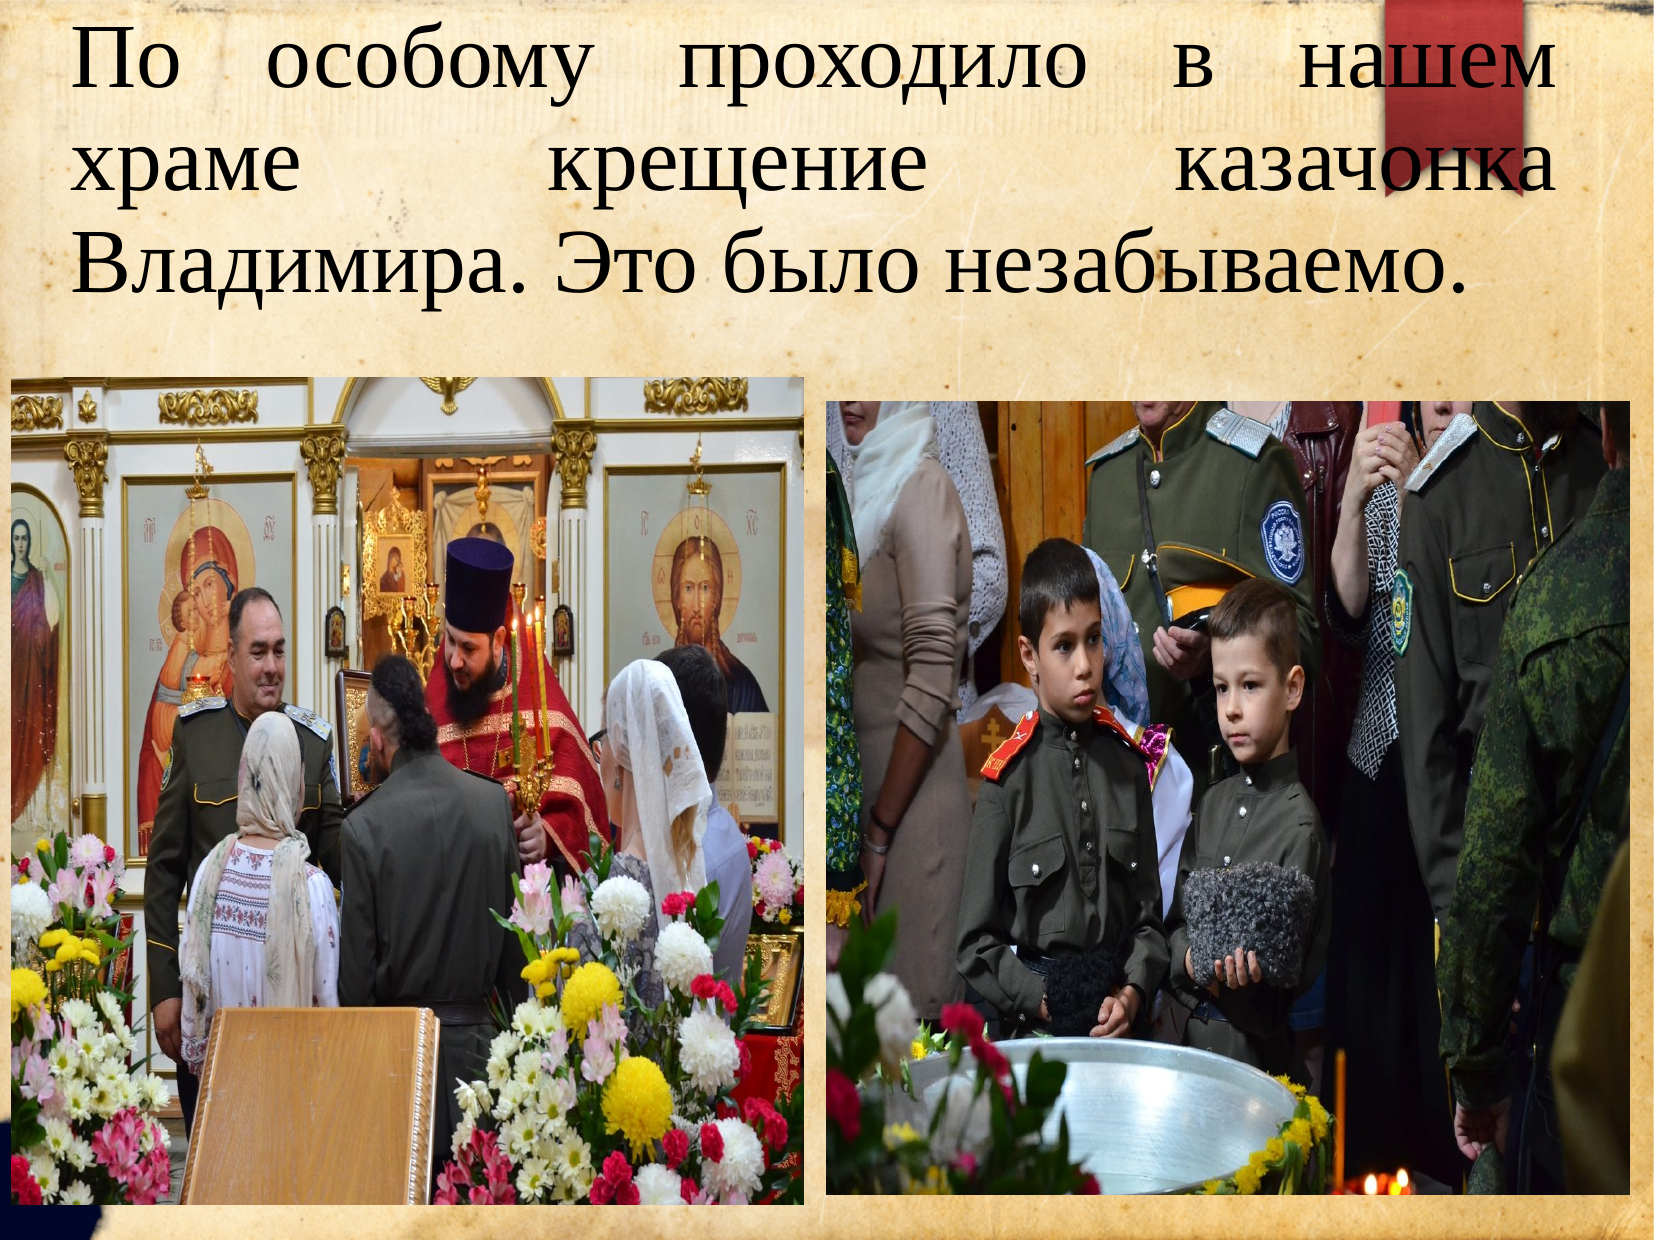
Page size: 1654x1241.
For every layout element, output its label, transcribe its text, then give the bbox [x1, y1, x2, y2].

title По особому проходило в нашем храме крещение казачонка Владимира. Это было незабываемо. [70, 52, 1559, 260]
picture [0, 0, 1654, 1240]
